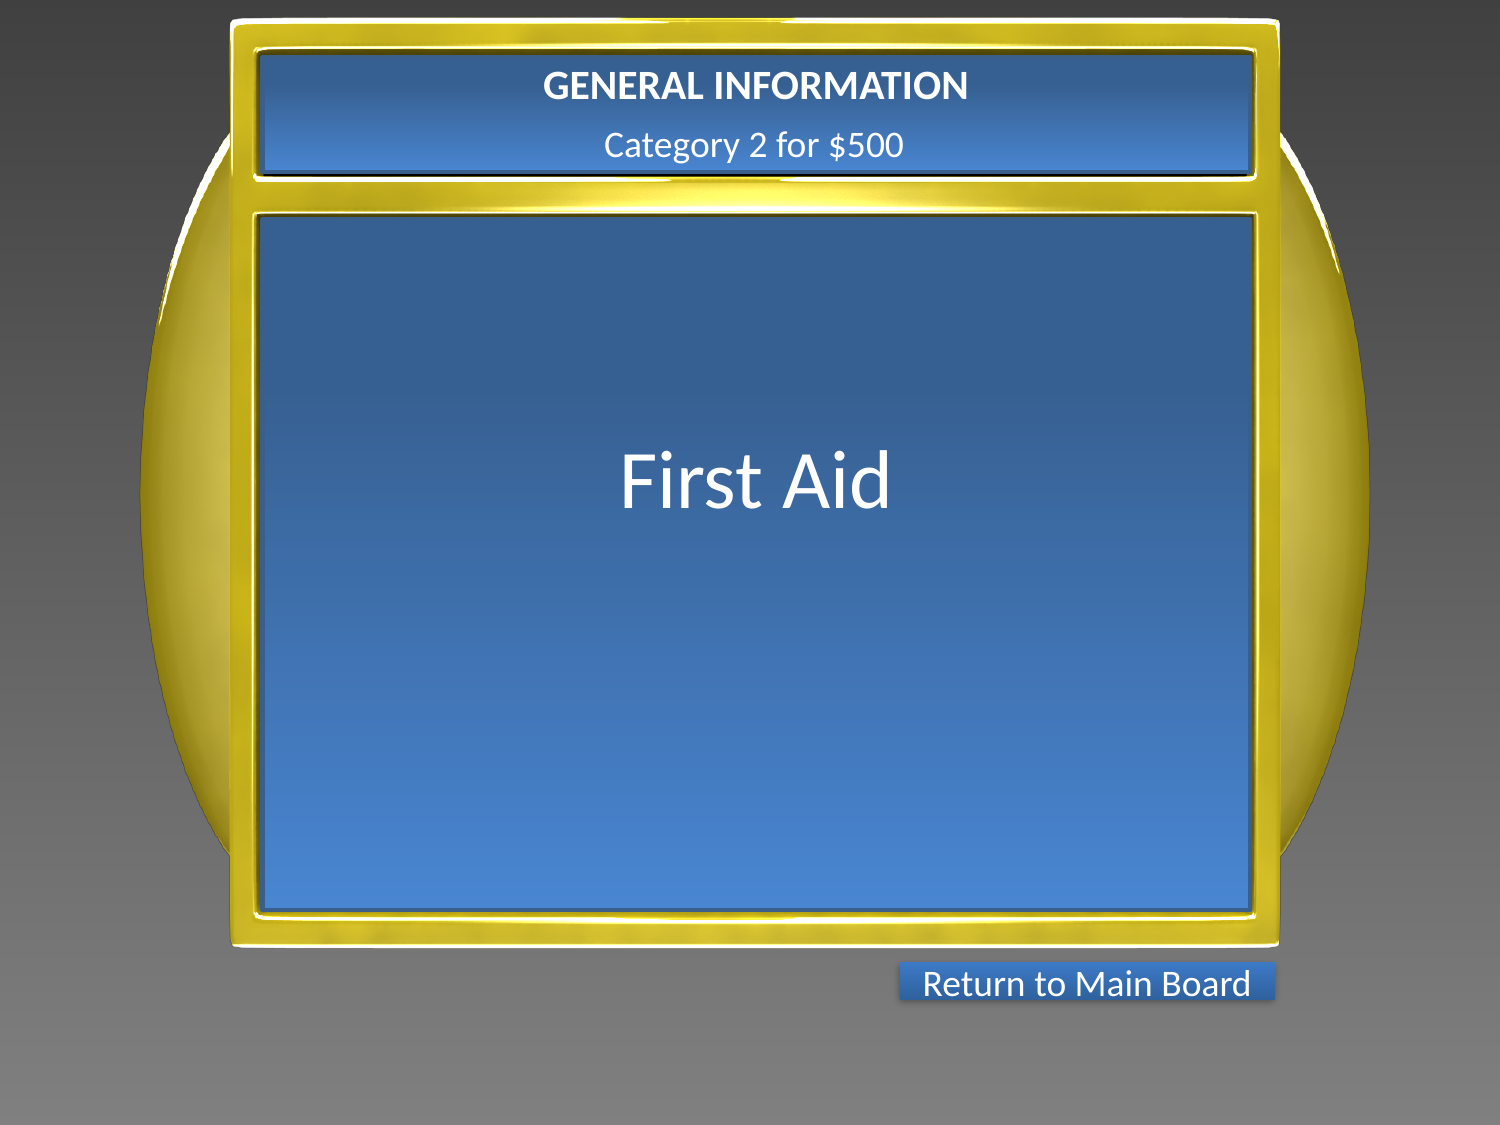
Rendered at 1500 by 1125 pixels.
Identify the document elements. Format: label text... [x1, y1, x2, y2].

text_box First Aid [260, 217, 1252, 912]
picture [125, 0, 1388, 1050]
text_box GENERAL INFORMATION [262, 50, 1250, 115]
text_box Category 2 for $500 [589, 115, 928, 173]
text_box Return to Main Board [899, 962, 1275, 1000]
